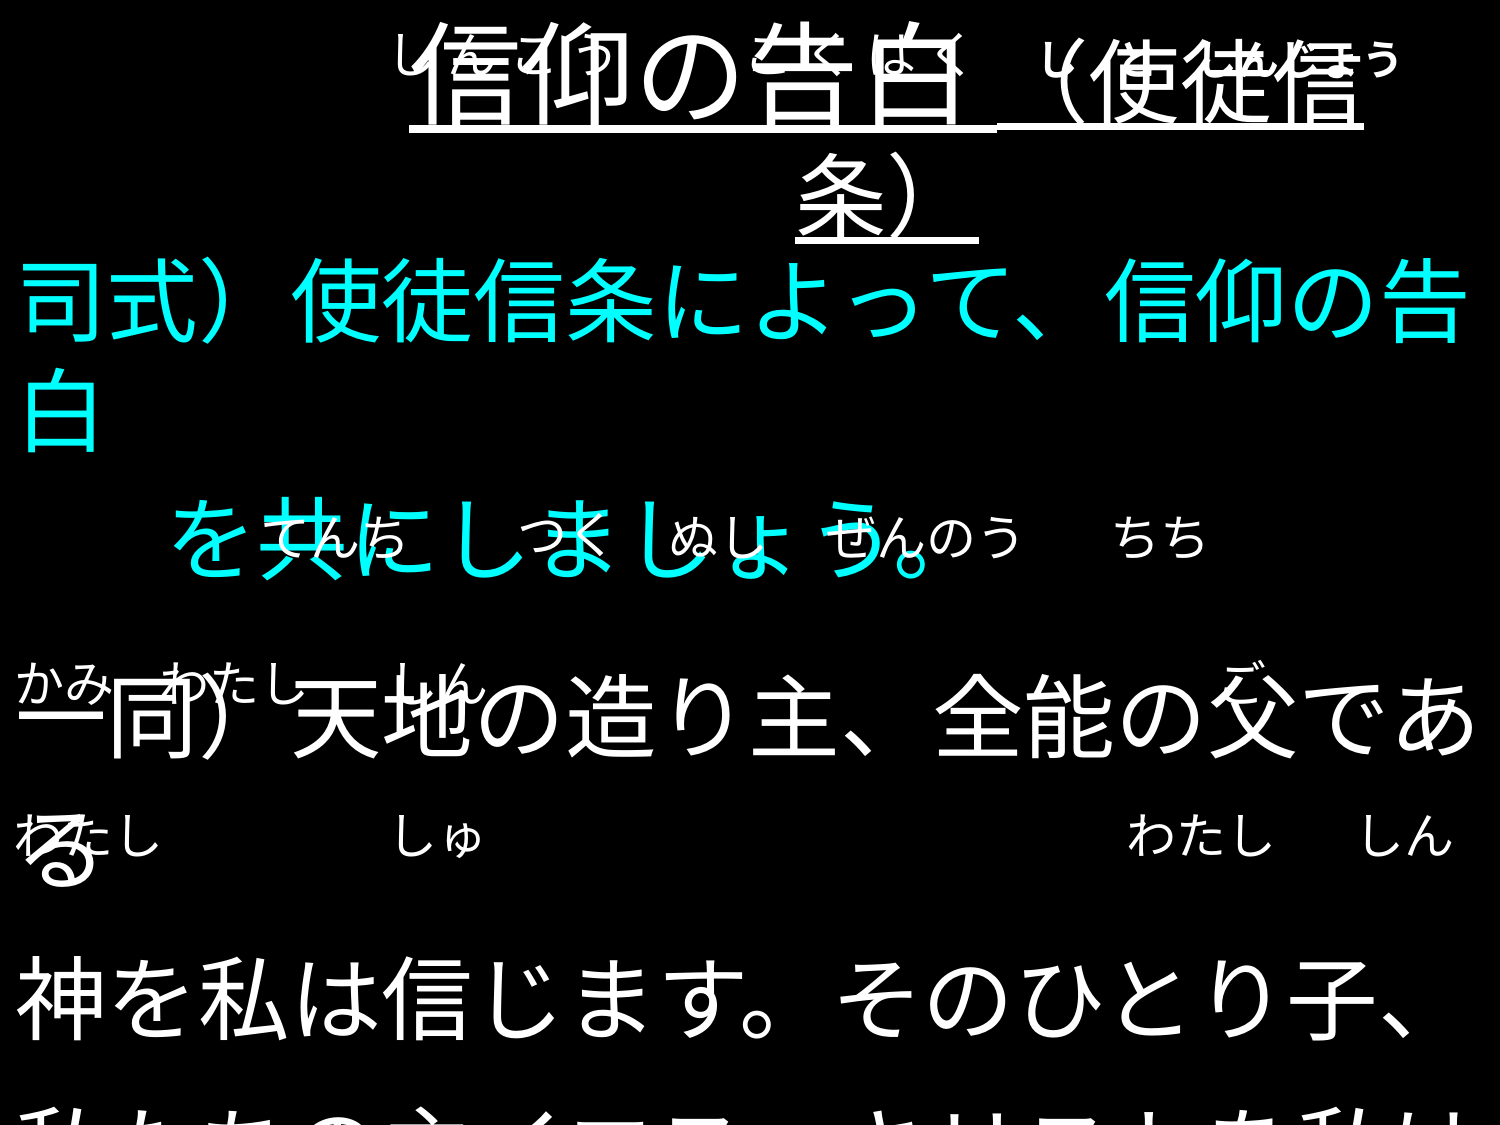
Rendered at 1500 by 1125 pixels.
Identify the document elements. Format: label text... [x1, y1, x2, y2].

text_box し ん こ う こ く は く [371, 15, 1010, 91]
text_box ぜんのう [812, 498, 1058, 574]
text_box し と しんじょう [1021, 26, 1446, 92]
list 司式）使徒信条によって、信仰の告白 を共にしましょう。 一同）天地の造り主、全能の父である 神を私は信じます。そのひとり子、 私たちの主イエス・キリストを私は信じます。 [0, 872, 1500, 1125]
text_box つく [503, 496, 692, 572]
text_box わたし しゅ わたし しん [0, 797, 1500, 872]
list 司式）使徒信条によって、信仰の告白 を共にしましょう。 一同）天地の造り主、全能の父である 神を私は信じます。そのひとり子、 私たちの主イエス・キリストを私は信じます。 [0, 236, 1500, 797]
text_box てんち [245, 498, 433, 574]
text_box ぬし [654, 498, 812, 574]
text_box かみ わたし しん ご [0, 645, 1471, 720]
title 信仰の告白 （使徒信条） [348, 32, 1426, 221]
text_box ちち [1095, 498, 1235, 574]
